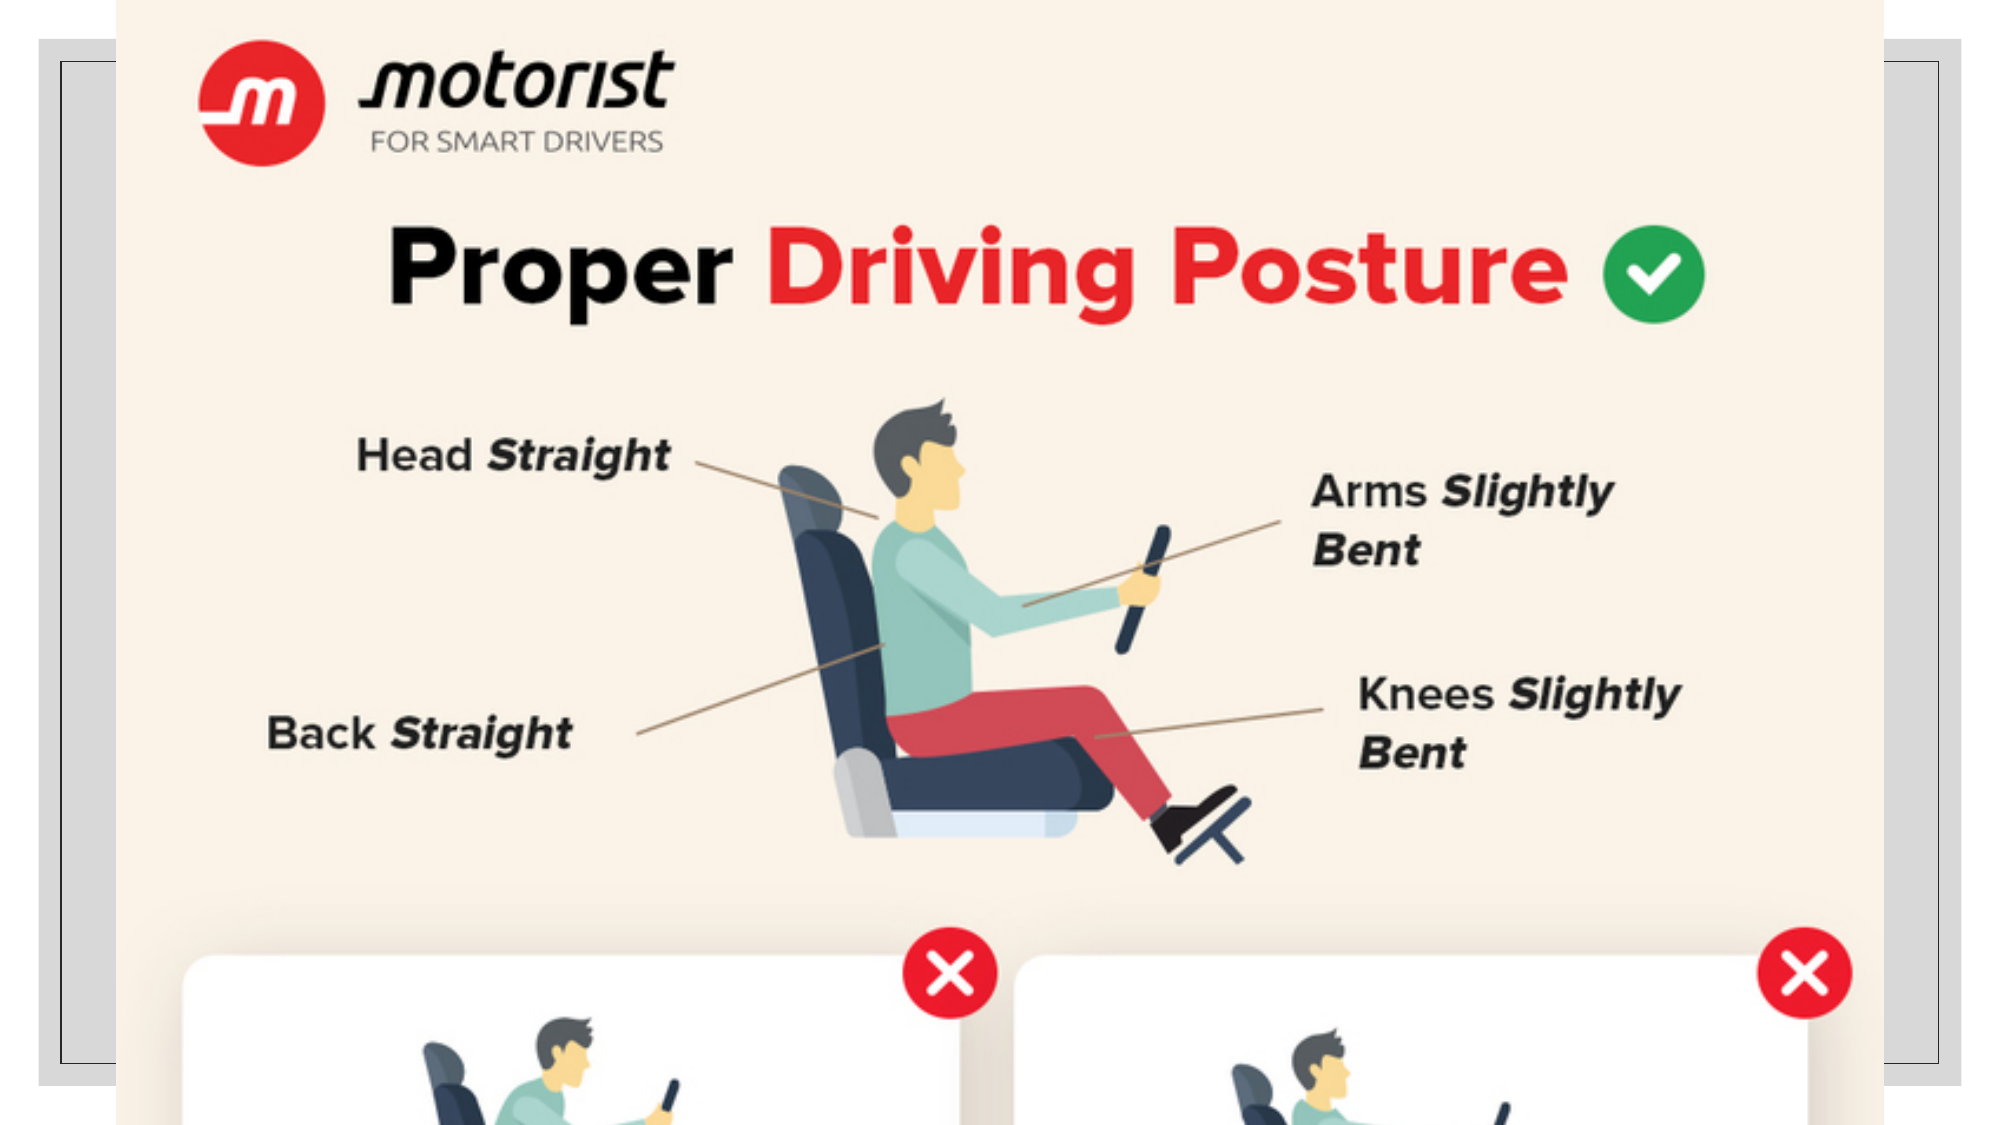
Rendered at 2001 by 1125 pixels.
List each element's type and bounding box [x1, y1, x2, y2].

picture [116, 0, 1884, 1125]
